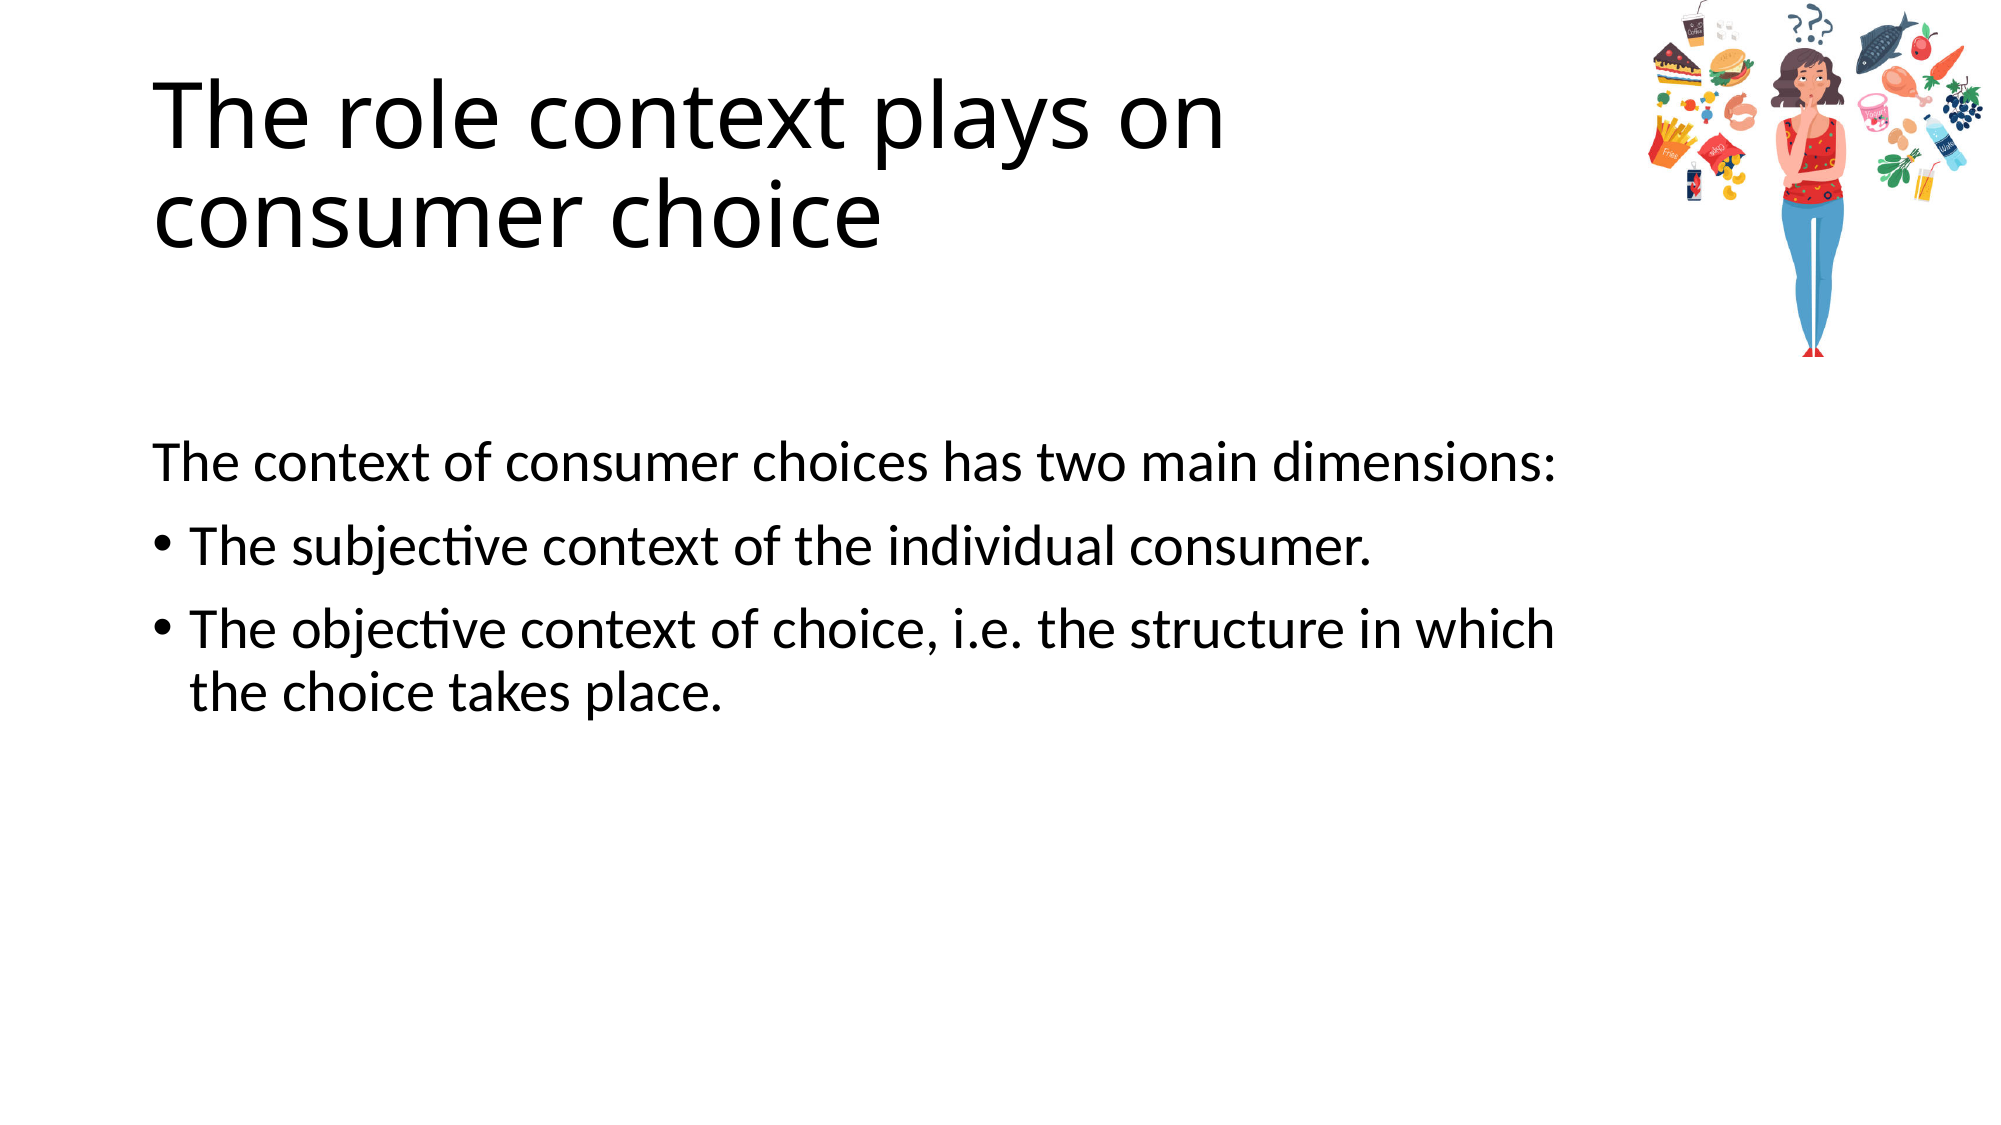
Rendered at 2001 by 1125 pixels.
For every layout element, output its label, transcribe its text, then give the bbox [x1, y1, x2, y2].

title The role context plays on consumer choice [137, 59, 1610, 278]
picture [1648, 0, 1983, 357]
list The context of consumer choices has two main dimensions: The subjective context of the individual consumer. The objective context of choice, i.e. the structure in which the choice takes place. [137, 423, 1649, 965]
